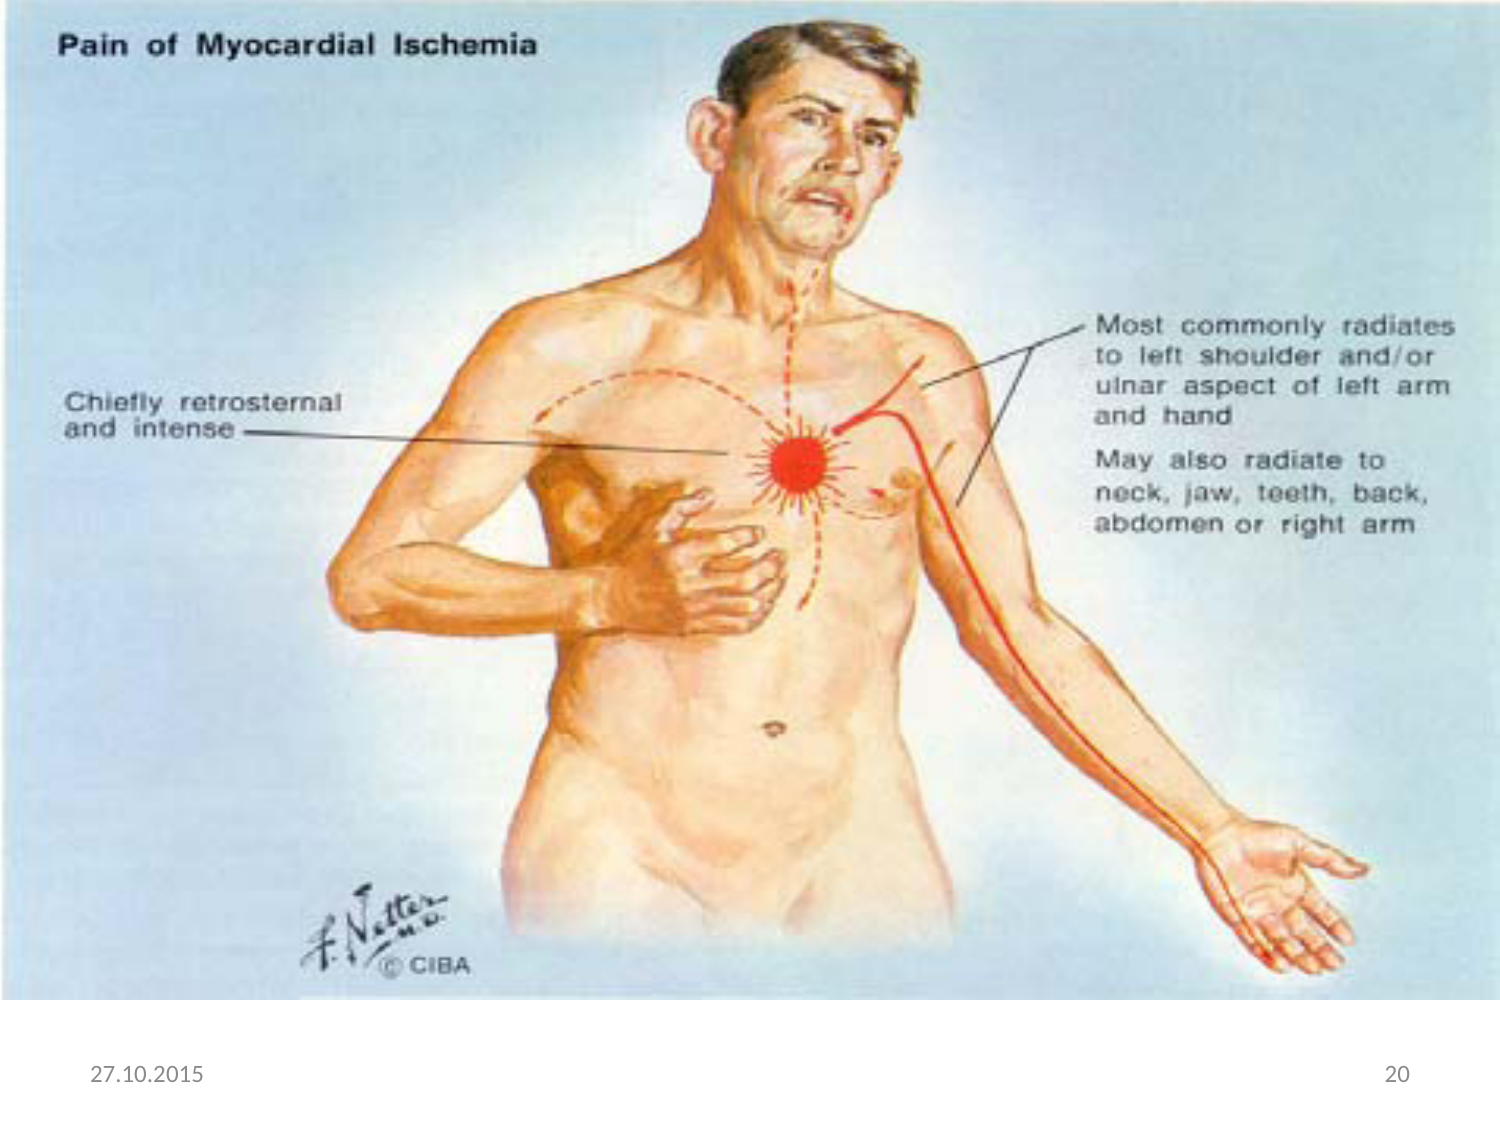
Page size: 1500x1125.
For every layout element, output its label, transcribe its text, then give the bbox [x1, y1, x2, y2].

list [0, 0, 1500, 1000]
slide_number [75, 1042, 425, 1103]
slide_number 20 [1074, 1042, 1425, 1103]
